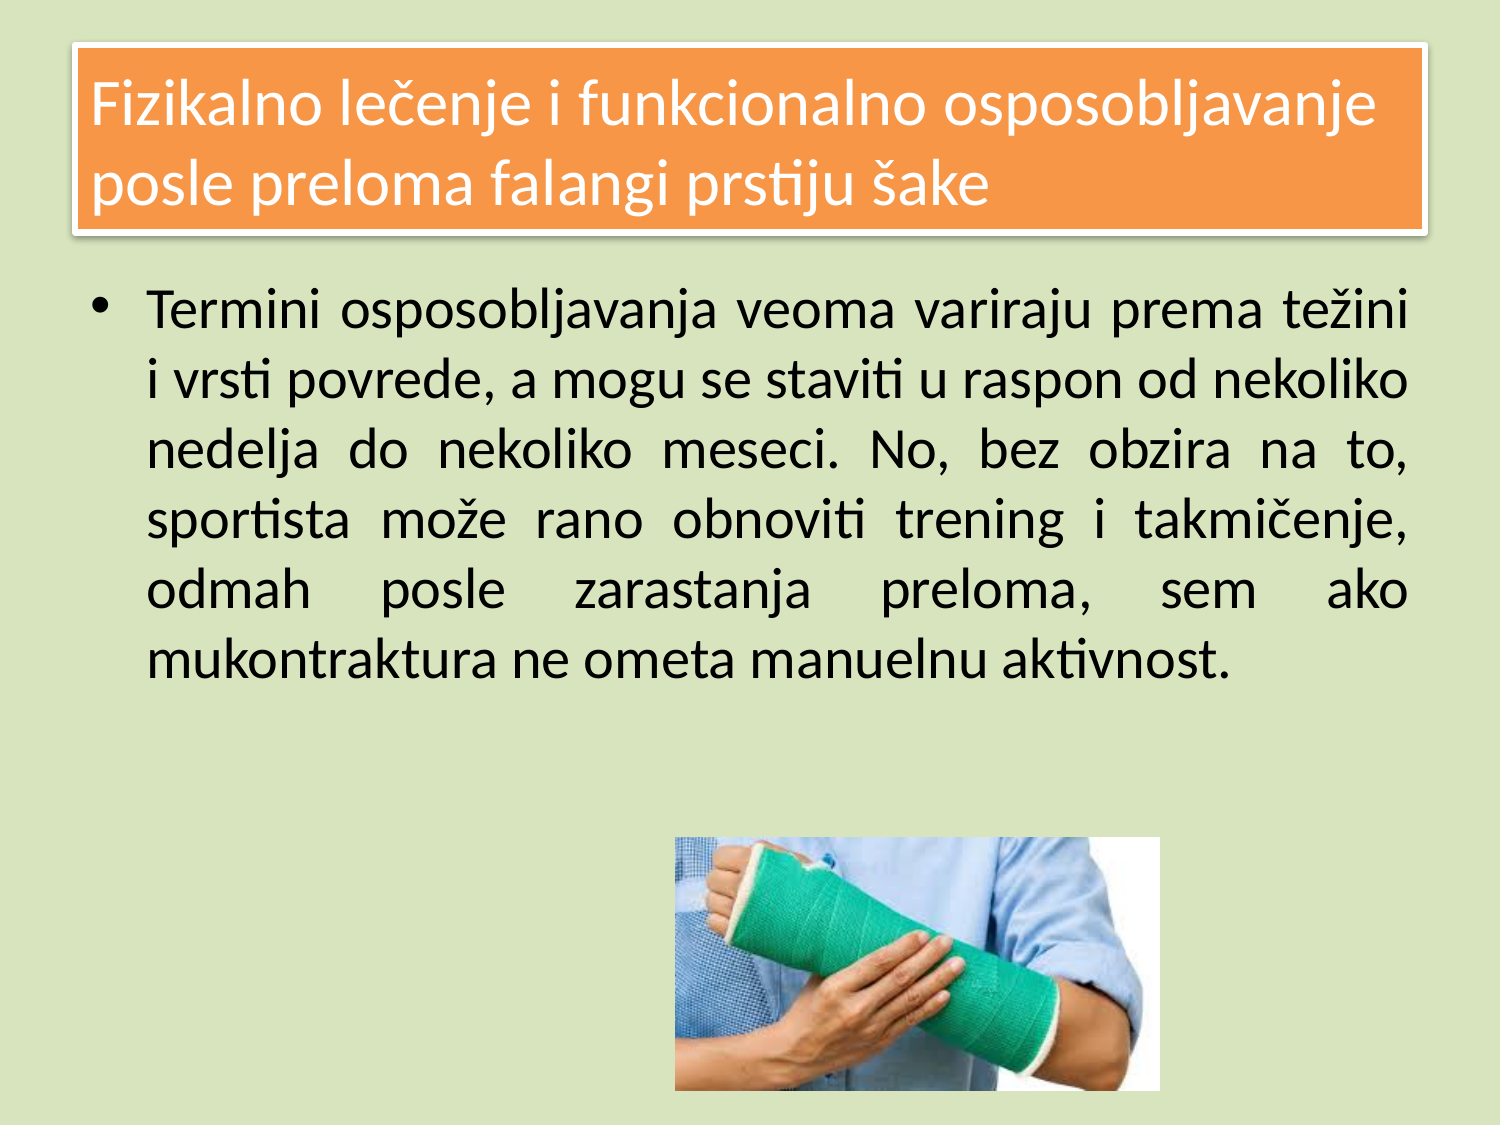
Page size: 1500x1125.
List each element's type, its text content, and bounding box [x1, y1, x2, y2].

list Termini osposobljavanja veoma variraju prema težini i vrsti povrede, a mogu se staviti u raspon od nekoliko nedelja do nekoliko meseci. No, bez obzira na to, sportista može rano obnoviti trening i takmičenje, odmah posle zarastanja preloma, sem ako mukontraktura ne ometa manuelnu aktivnost. [75, 262, 1425, 1005]
title Fizikalno lečenje i funkcionalno osposobljavanje posle preloma falangi prstiju šake [72, 42, 1428, 236]
picture [674, 837, 1160, 1091]
